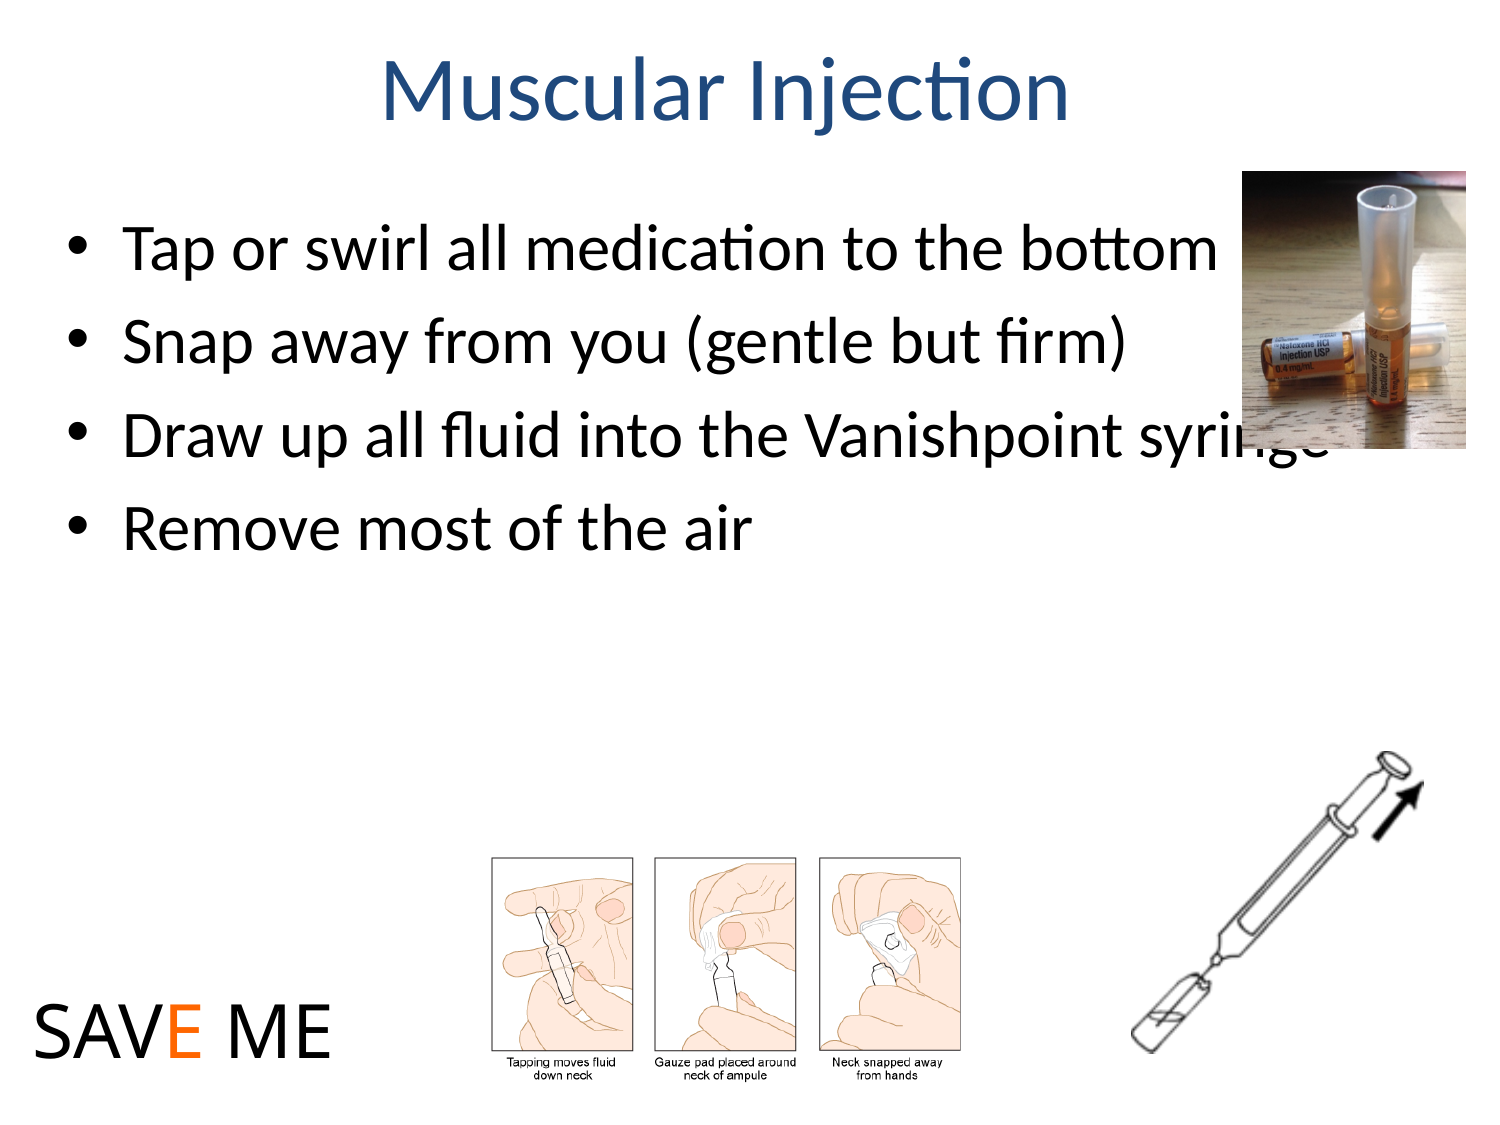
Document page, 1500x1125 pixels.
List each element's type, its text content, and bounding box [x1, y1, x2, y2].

text_box Muscular Injection [51, 20, 1402, 196]
picture [491, 857, 962, 1083]
picture [1131, 751, 1424, 1055]
text_box Tap or swirl all medication to the bottom Snap away from you (gentle but firm) Draw up all fluid into the Vanishpoint syringe Remove most of the air [51, 196, 1402, 733]
picture [1242, 170, 1467, 449]
text_box SAVE ME [17, 976, 408, 1081]
